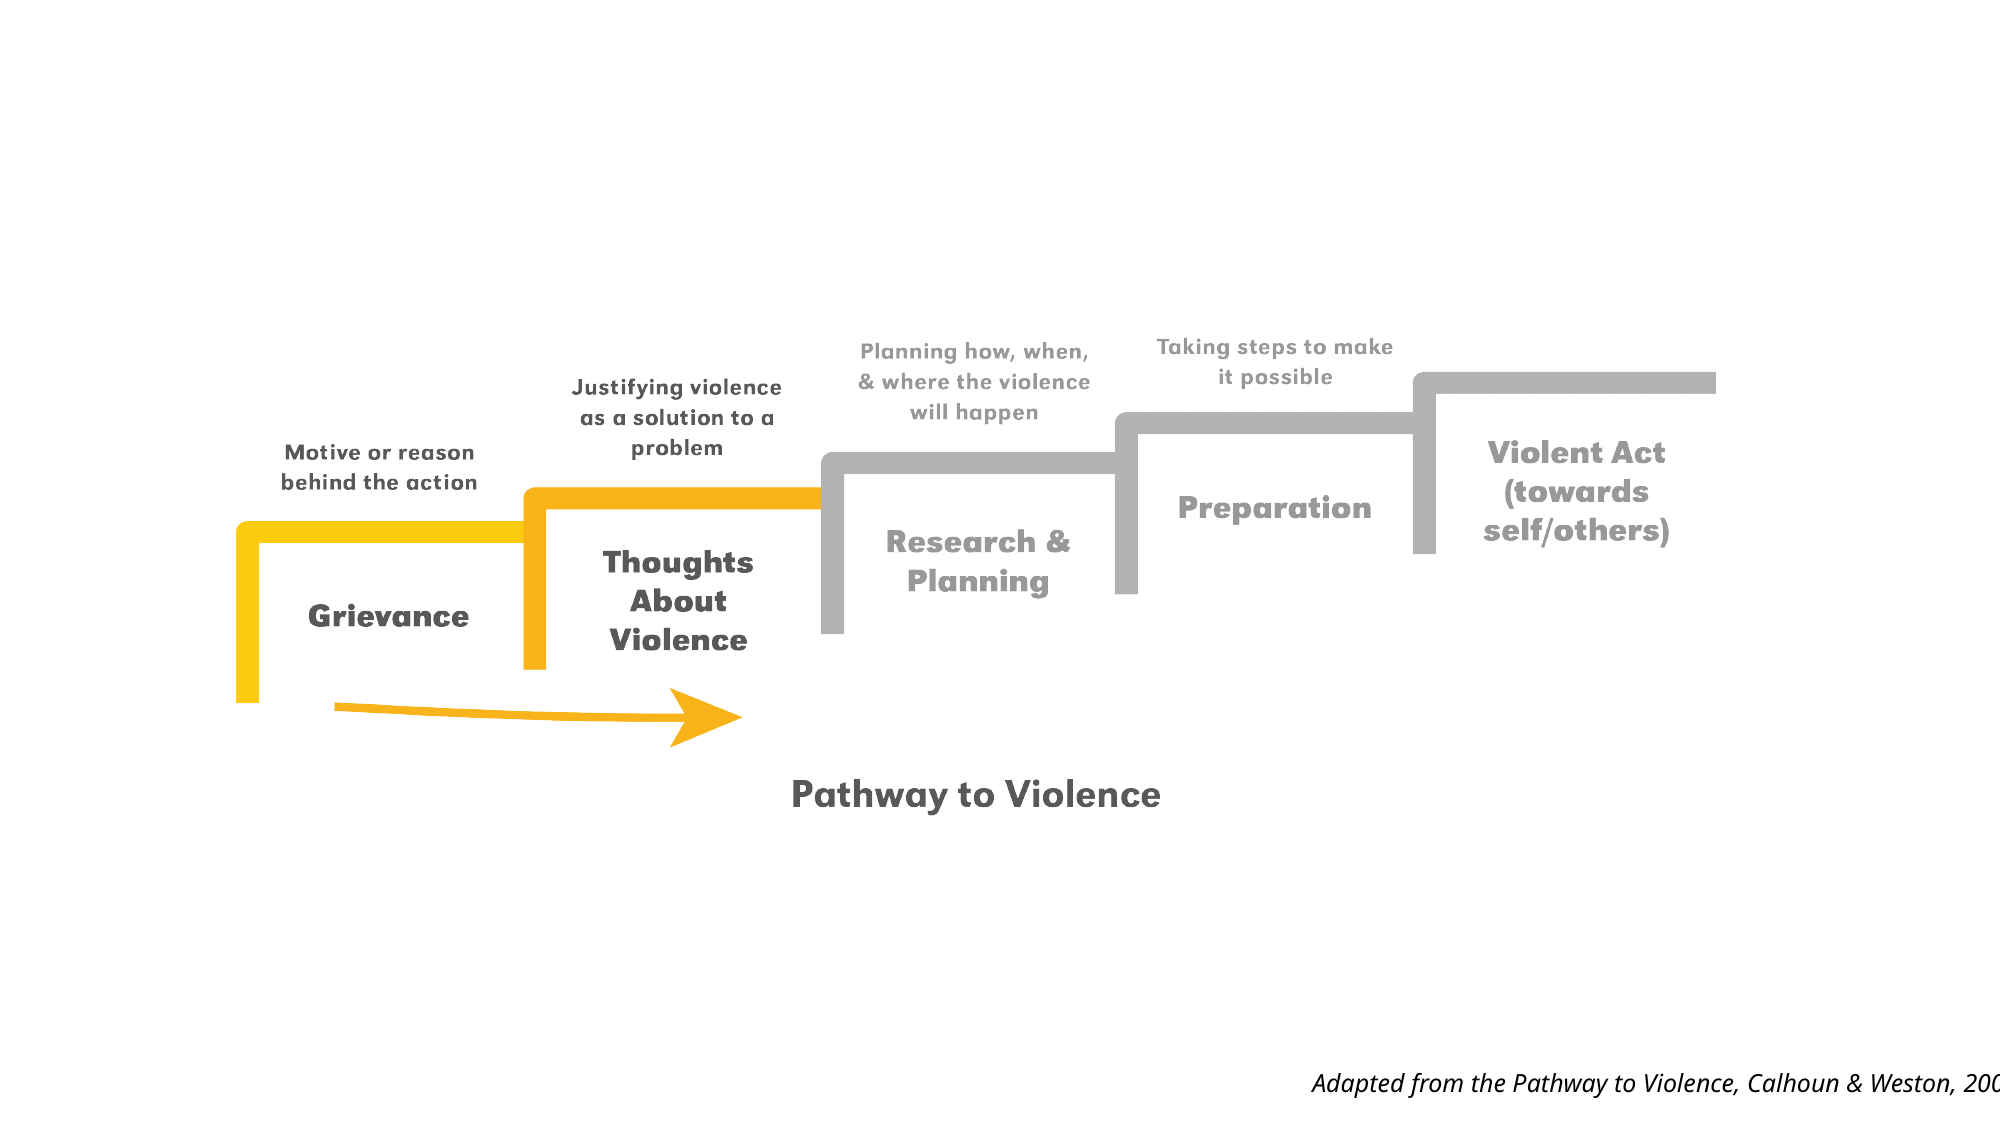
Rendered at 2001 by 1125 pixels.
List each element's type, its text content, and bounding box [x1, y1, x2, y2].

picture [151, 315, 1816, 833]
text_box Adapted from the Pathway to Violence, Calhoun & Weston, 2003 [1297, 1059, 2000, 1105]
